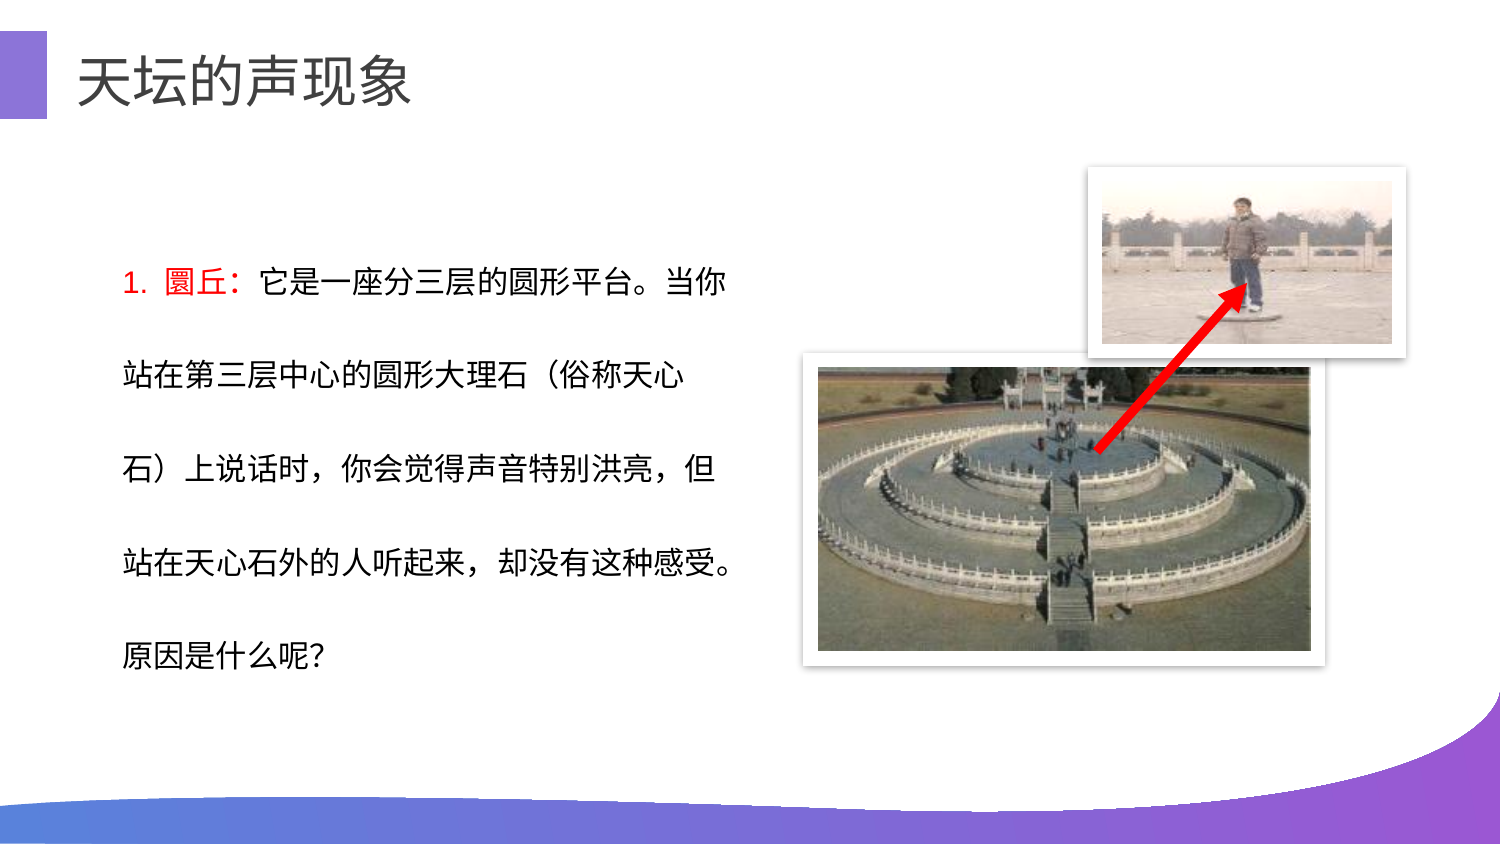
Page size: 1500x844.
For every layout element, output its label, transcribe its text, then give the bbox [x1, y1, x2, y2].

picture [817, 367, 1311, 651]
text_box 天坛的声现象 [65, 40, 568, 120]
picture [1102, 181, 1392, 344]
text_box 1. 圜丘：它是一座分三层的圆形平台。当你站在第三层中心的圆形大理石（俗称天心石）上说话时，你会觉得声音特别洪亮，但站在天心石外的人听起来，却没有这种感受。原因是什么呢？ [111, 200, 744, 680]
